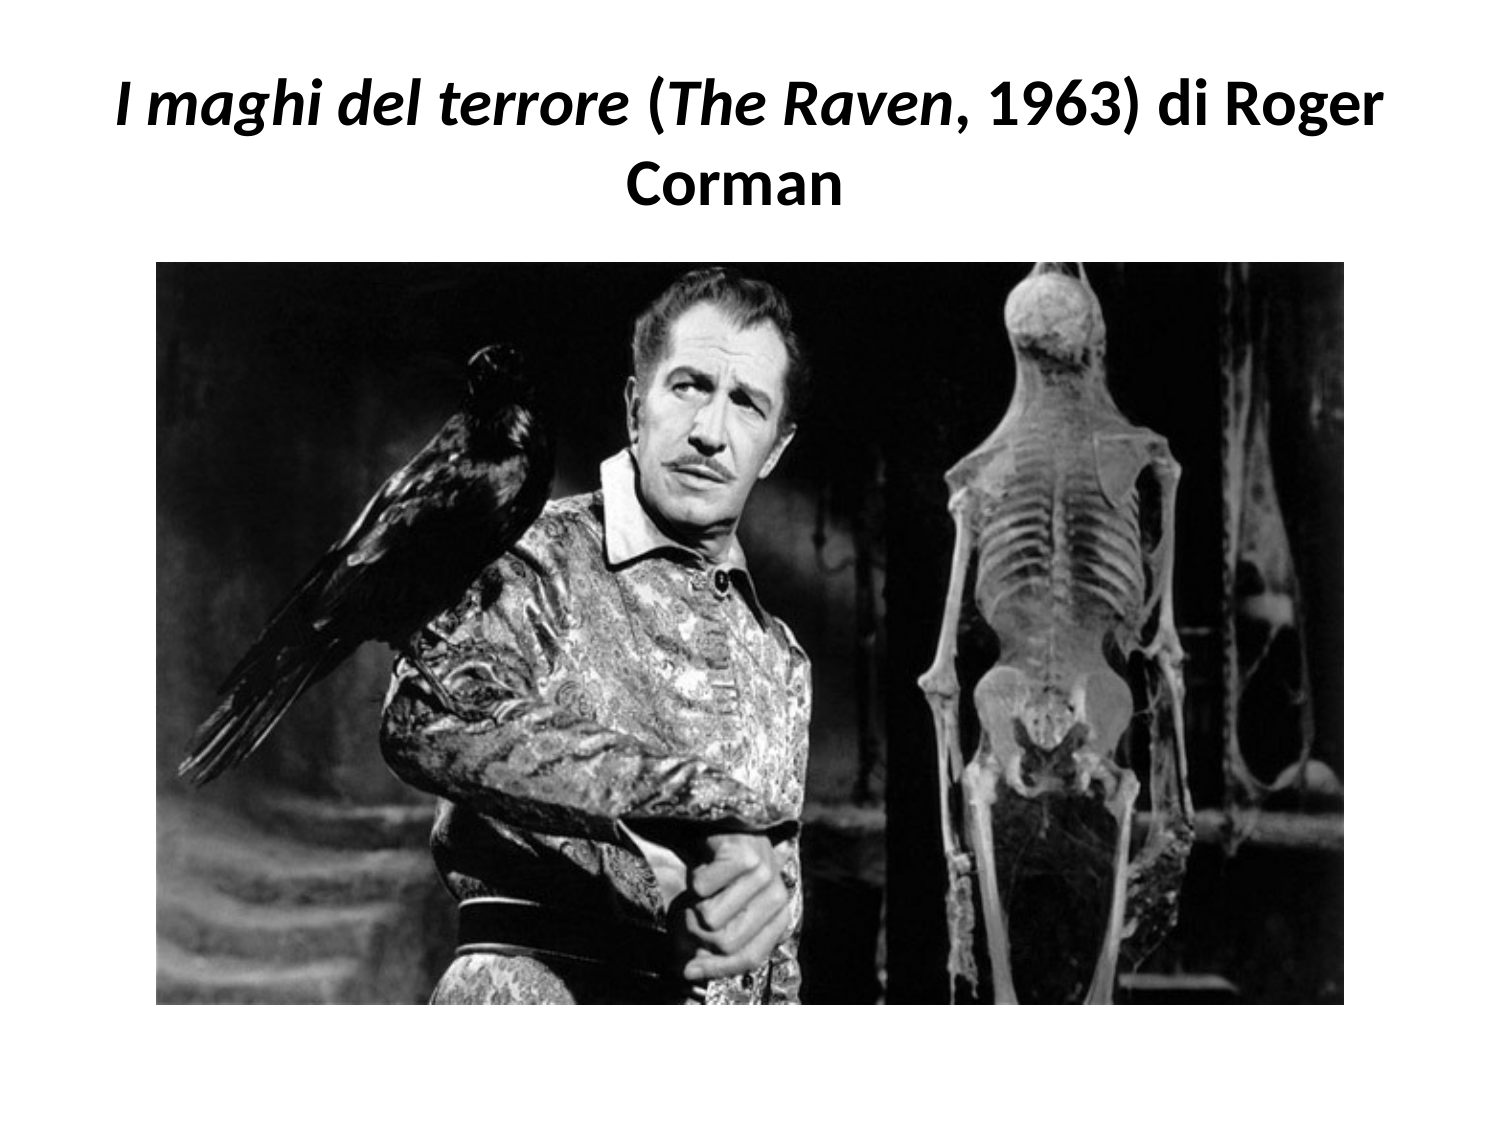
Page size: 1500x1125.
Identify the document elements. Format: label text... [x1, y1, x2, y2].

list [156, 262, 1344, 1006]
title I maghi del terrore (The Raven, 1963) di Roger Corman [75, 45, 1425, 233]
